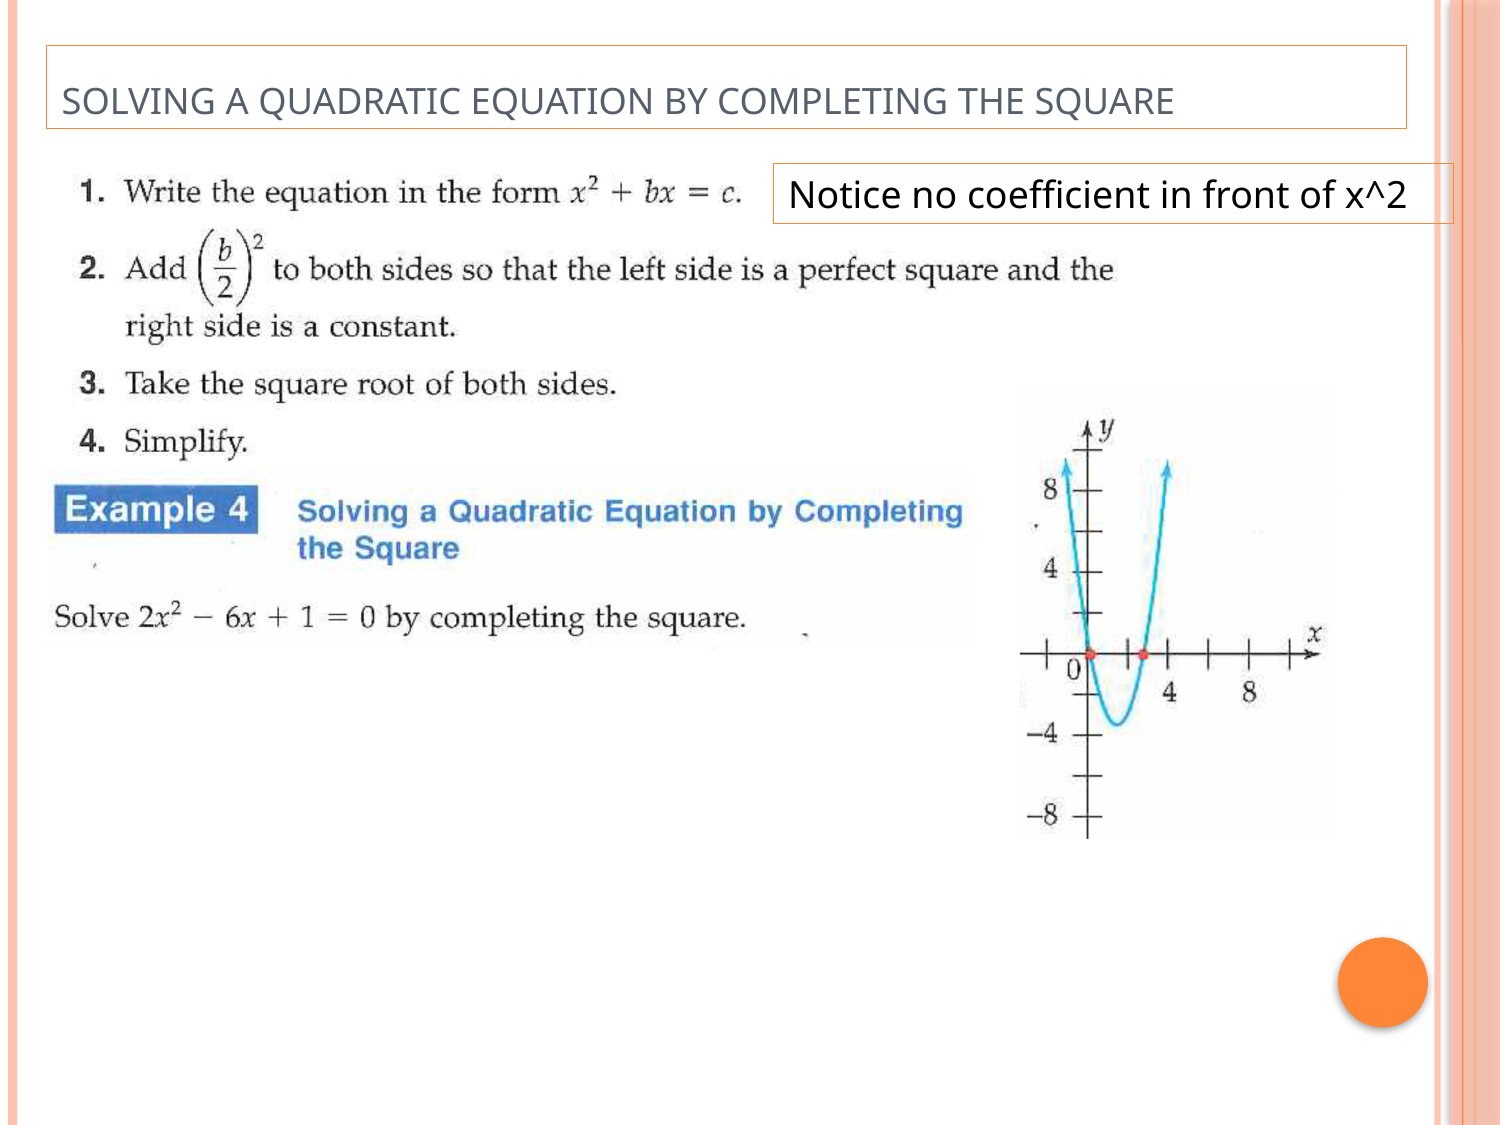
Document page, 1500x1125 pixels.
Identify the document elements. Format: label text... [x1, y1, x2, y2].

picture [47, 469, 418, 650]
picture [72, 164, 418, 463]
title Solving a Quadratic Equation by Completing the Square [46, 45, 439, 129]
title Solving a Quadratic Equation by Completing the Square [751, 45, 1407, 129]
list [445, 0, 746, 840]
picture [746, 164, 1405, 838]
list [418, 95, 601, 1023]
text_box Notice no coefficient in front of x^2 [773, 163, 1454, 224]
